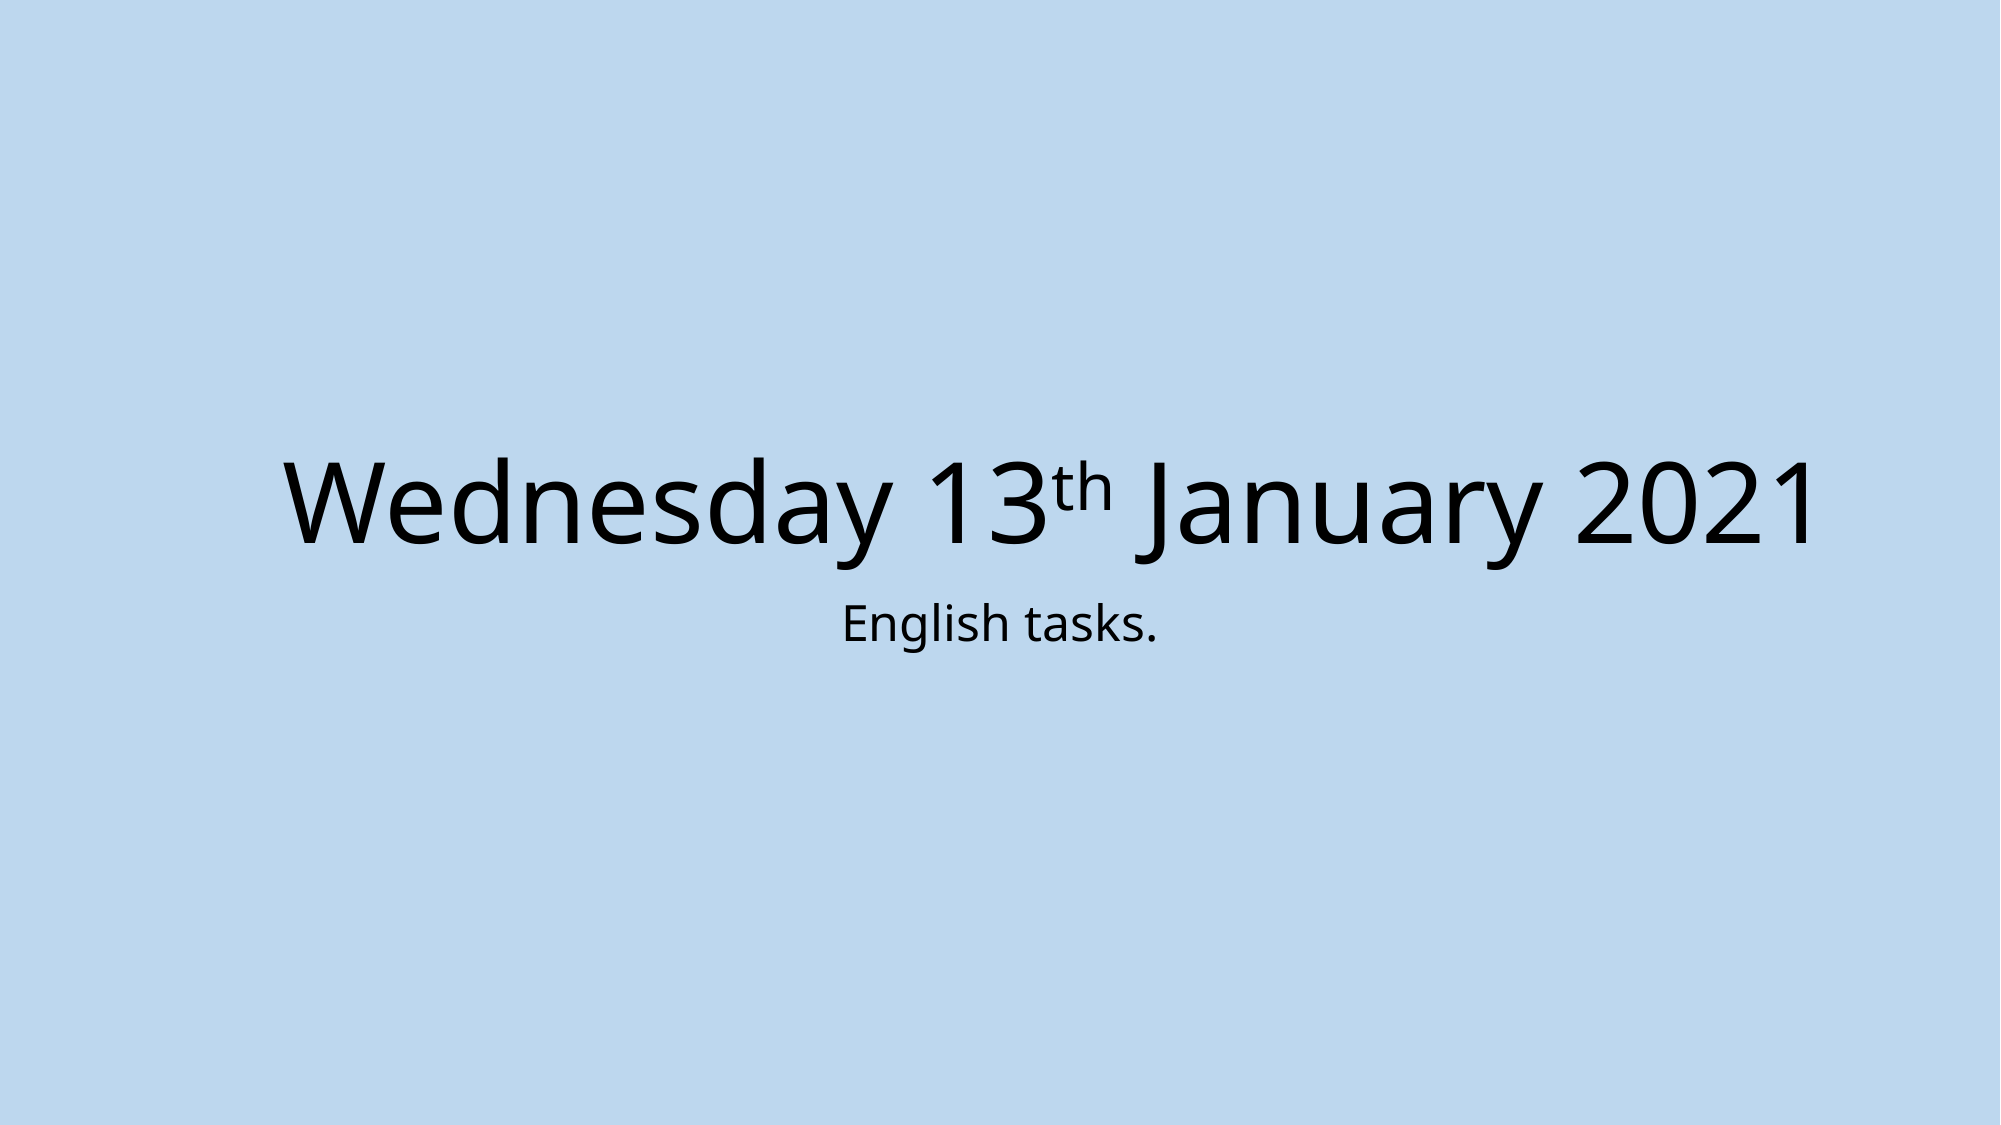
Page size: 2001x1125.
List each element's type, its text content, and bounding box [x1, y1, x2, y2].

subtitle English tasks. [249, 590, 1750, 863]
title Wednesday 13th January 2021 [249, 184, 1863, 576]
